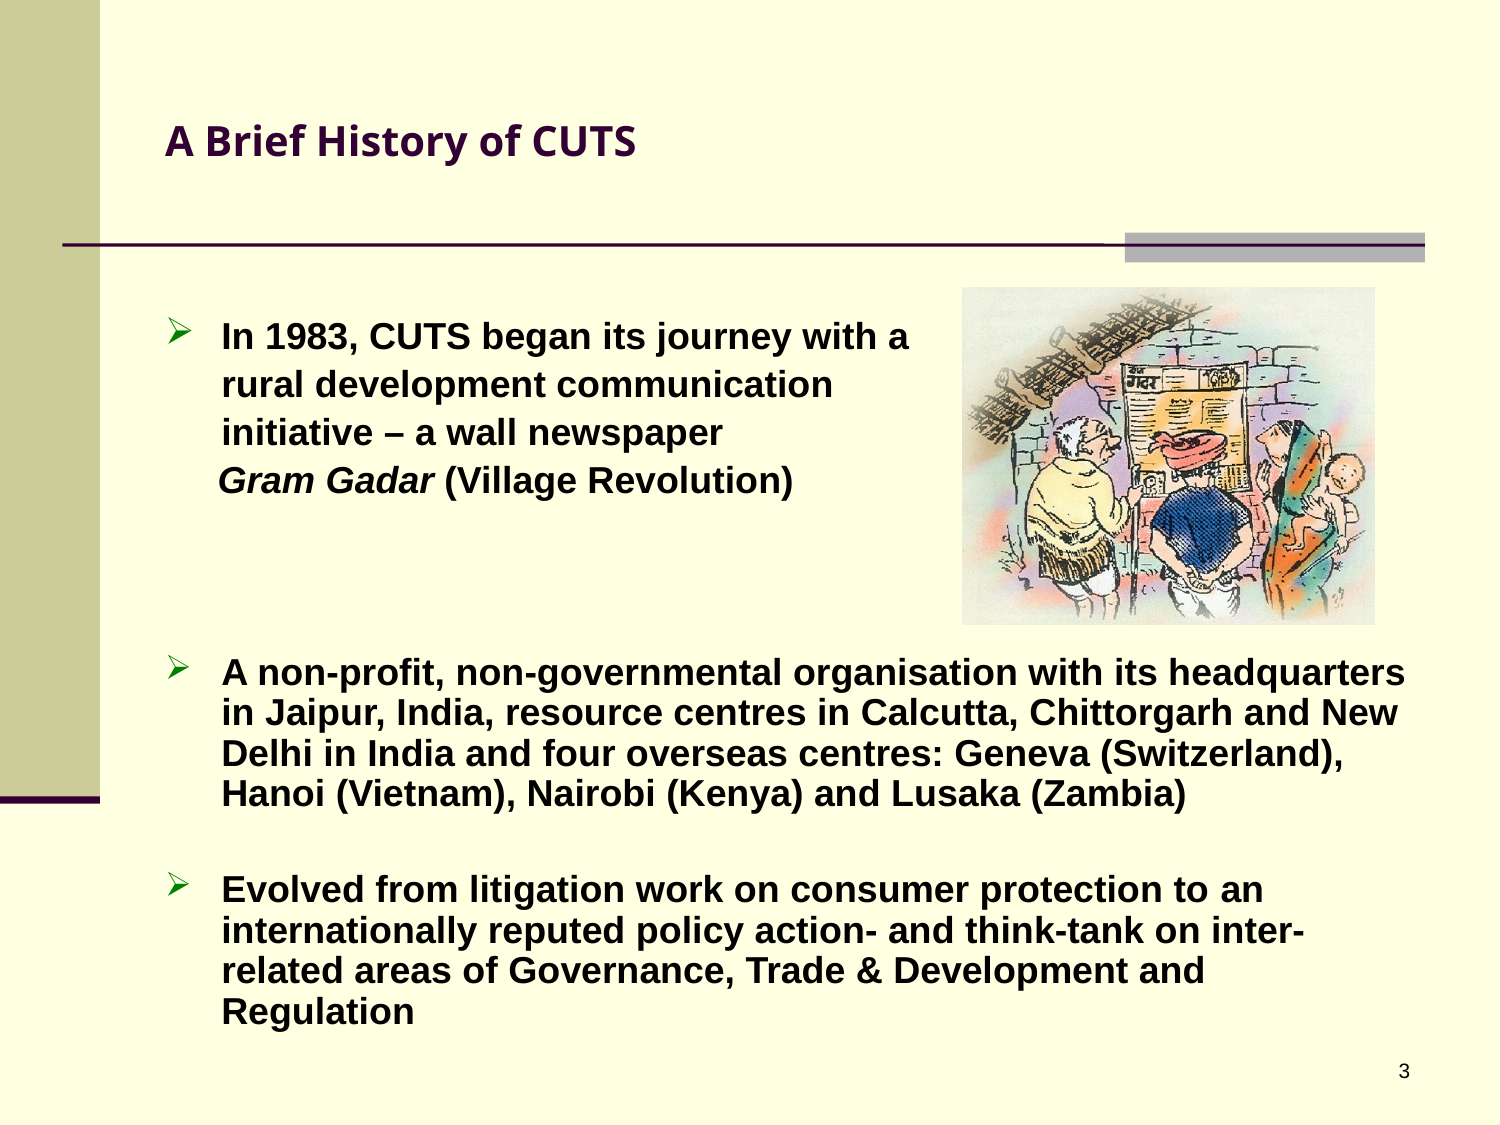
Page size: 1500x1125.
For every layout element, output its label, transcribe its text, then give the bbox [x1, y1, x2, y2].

title A Brief History of CUTS [150, 45, 1425, 234]
picture [962, 287, 1376, 626]
list In 1983, CUTS began its journey with a rural development communication initiative – a wall newspaper Gram Gadar (Village Revolution) A non-profit, non-governmental organisation with its headquarters in Jaipur, India, resource centres in Calcutta, Chittorgarh and New Delhi in India and four overseas centres: Geneva (Switzerland), Hanoi (Vietnam), Nairobi (Kenya) and Lusaka (Zambia) Evolved from litigation work on consumer protection to an internationally reputed policy action- and think-tank on inter-related areas of Governance, Trade & Development and Regulation [150, 262, 1425, 1075]
slide_number 3 [1112, 1049, 1426, 1125]
